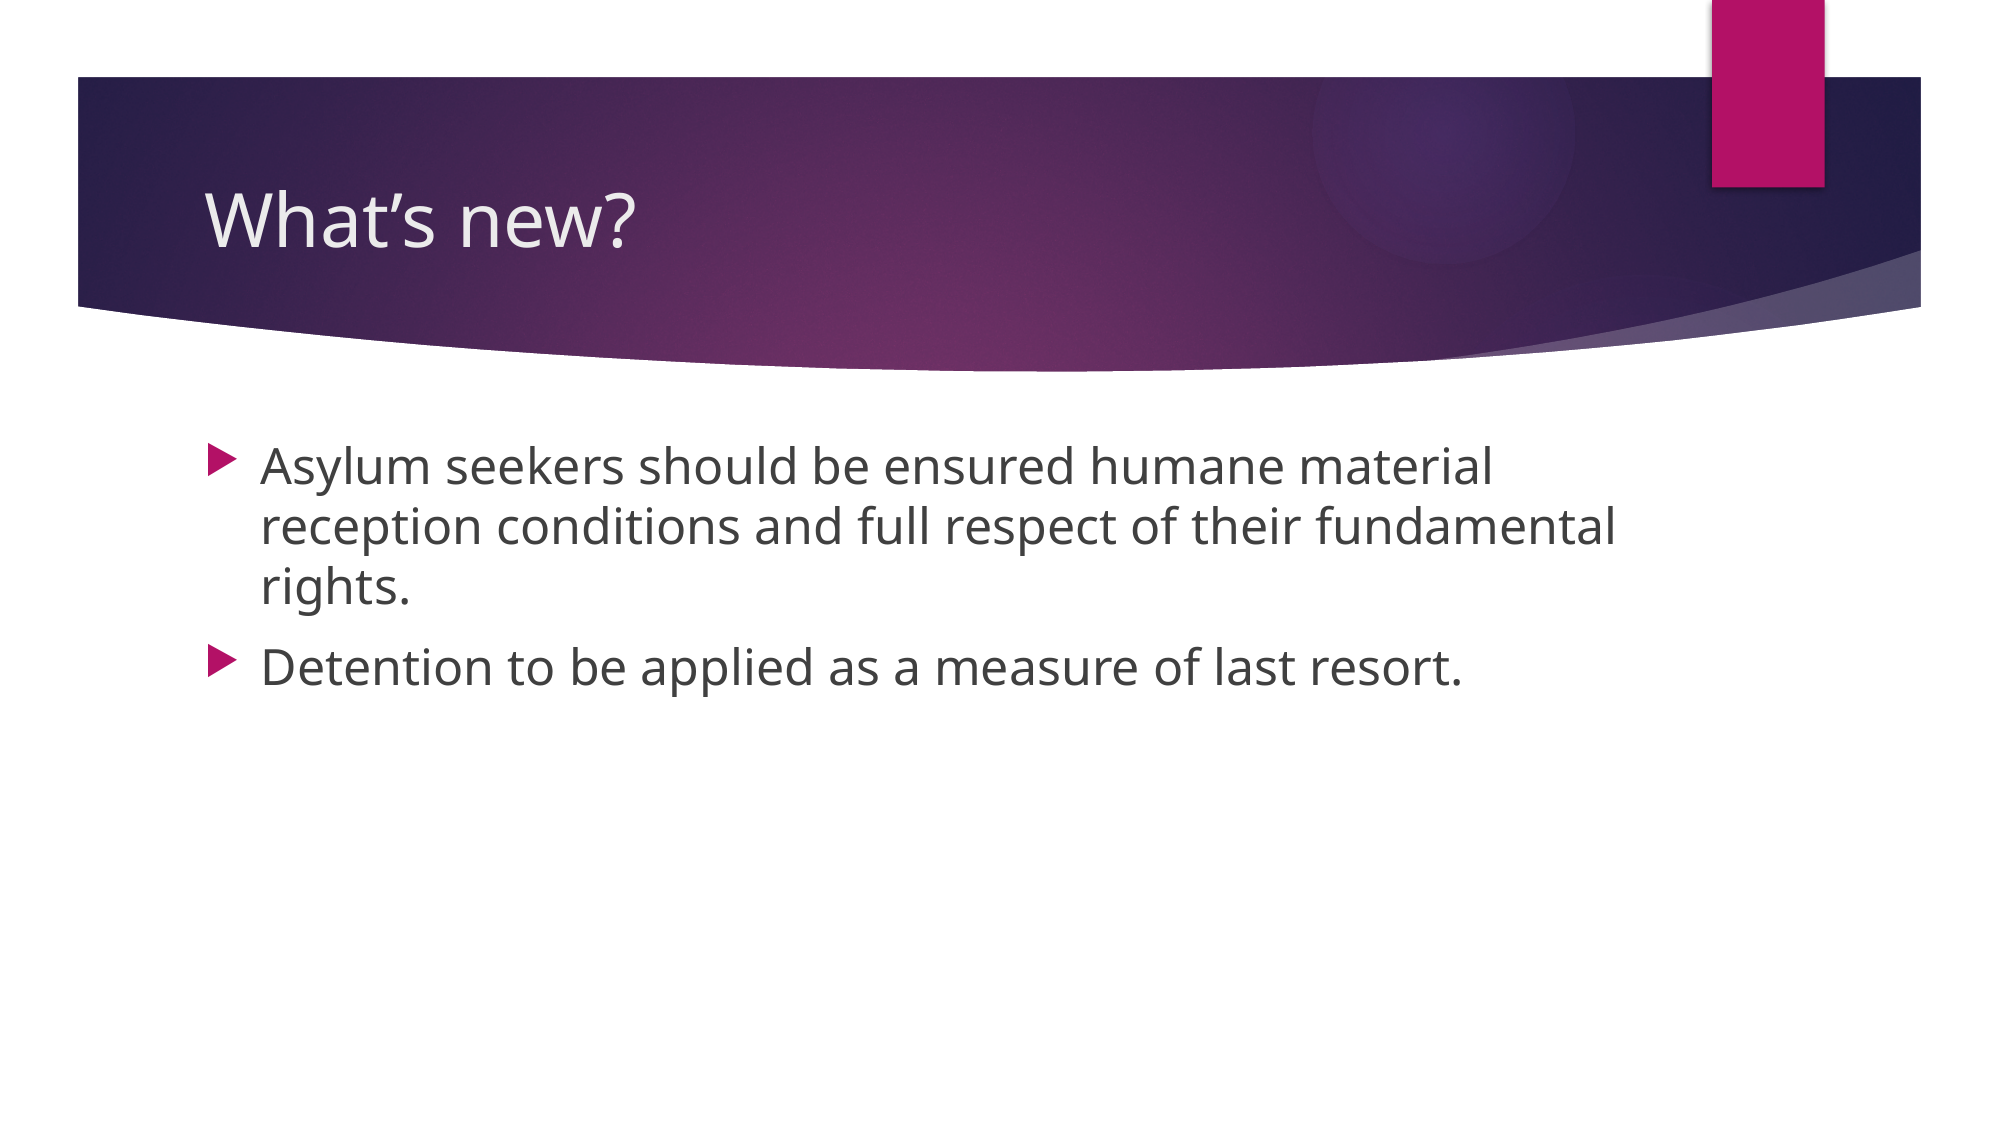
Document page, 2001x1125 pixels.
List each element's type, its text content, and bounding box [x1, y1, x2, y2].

title What’s new? [189, 159, 1627, 276]
list Asylum seekers should be ensured humane material reception conditions and full respect of their fundamental rights. Detention to be applied as a measure of last resort. [189, 427, 1638, 988]
